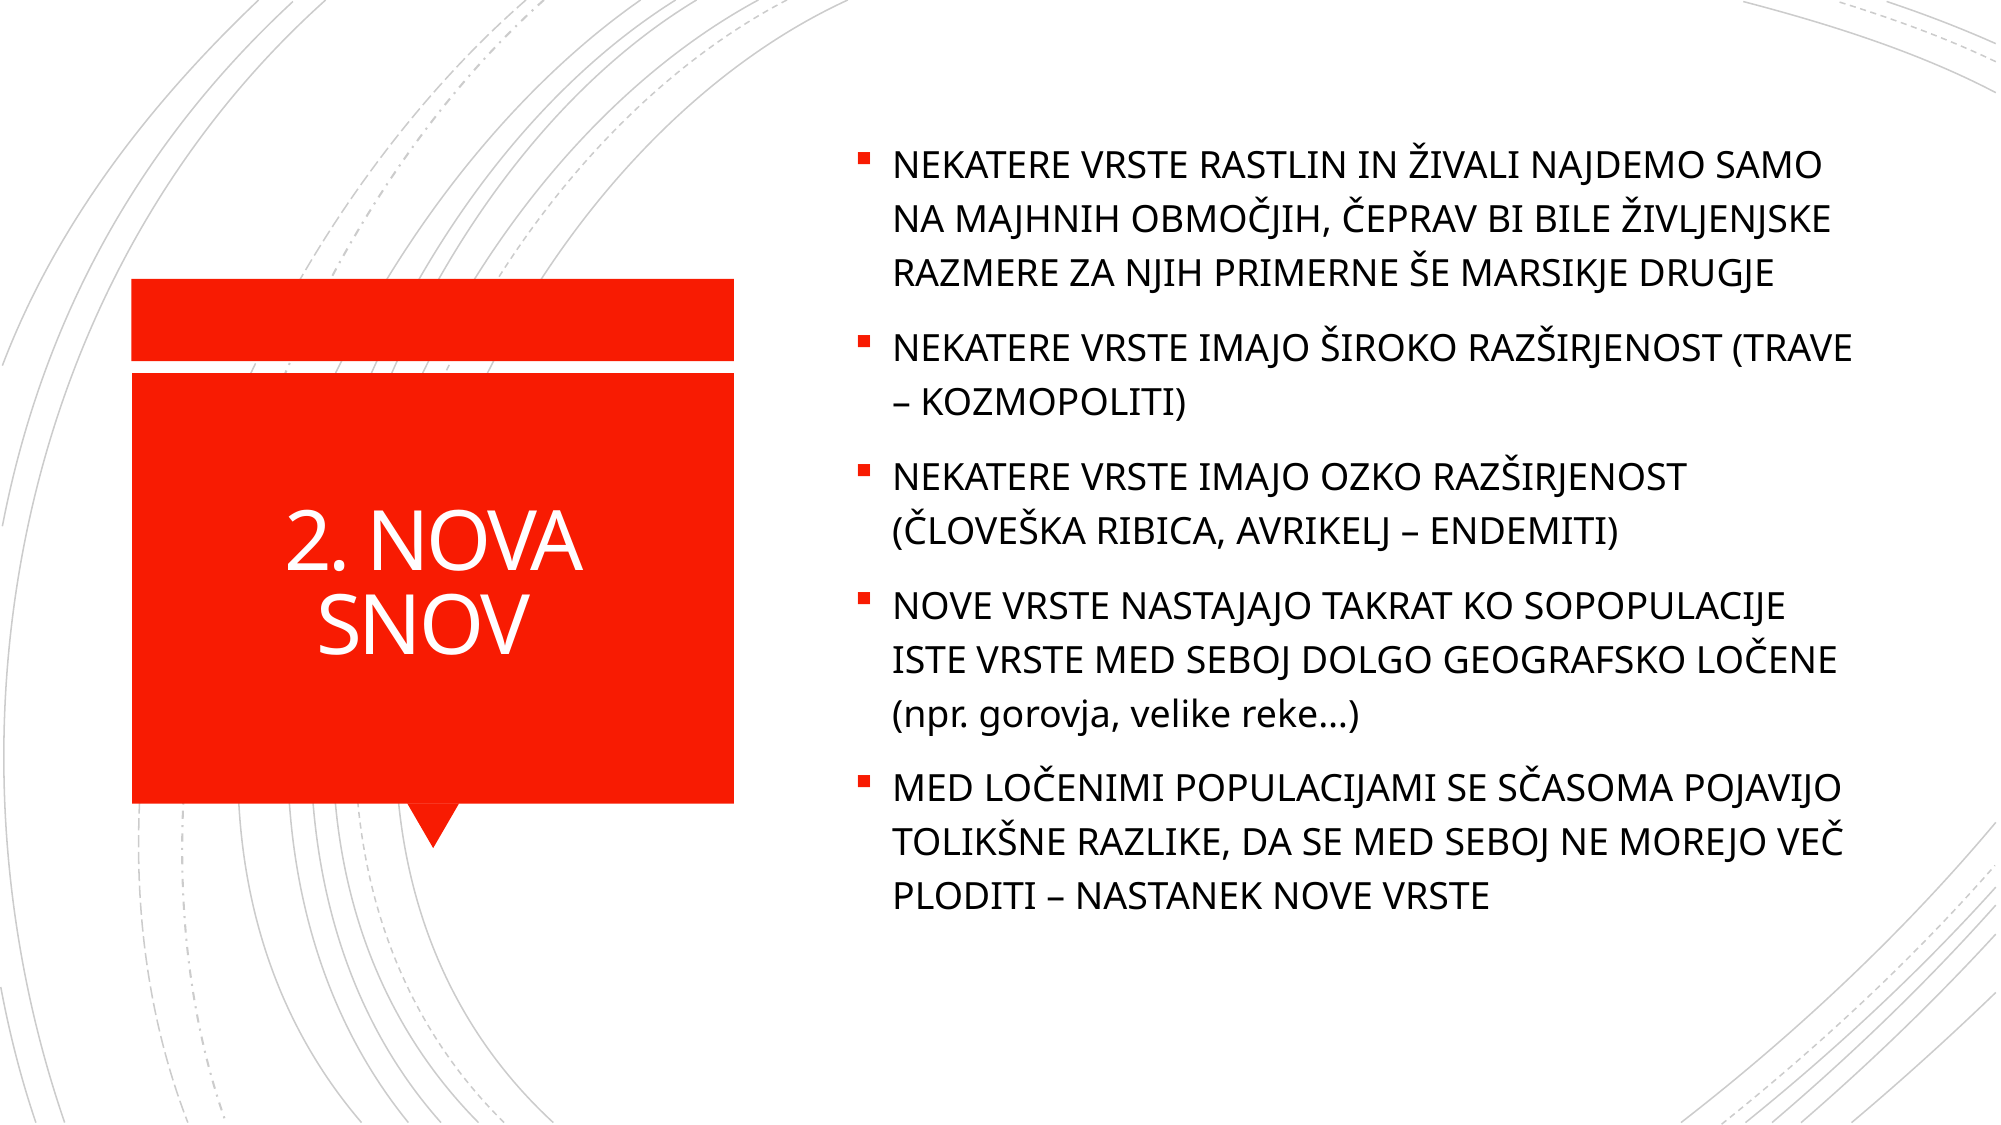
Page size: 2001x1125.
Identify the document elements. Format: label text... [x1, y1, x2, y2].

title 2. NOVA SNOV [145, 385, 720, 789]
list NEKATERE VRSTE RASTLIN IN ŽIVALI NAJDEMO SAMO NA MAJHNIH OBMOČJIH, ČEPRAV BI BILE ŽIVLJENJSKE RAZMERE ZA NJIH PRIMERNE ŠE MARSIKJE DRUGJE NEKATERE VRSTE IMAJO ŠIROKO RAZŠIRJENOST (TRAVE – KOZMOPOLITI) NEKATERE VRSTE IMAJO OZKO RAZŠIRJENOST (ČLOVEŠKA RIBICA, AVRIKELJ – ENDEMITI) NOVE VRSTE NASTAJAJO TAKRAT KO SOPOPULACIJE ISTE VRSTE MED SEBOJ DOLGO GEOGRAFSKO LOČENE (npr. gorovja, velike reke…) MED LOČENIMI POPULACIJAMI SE SČASOMA POJAVIJO TOLIKŠNE RAZLIKE, DA SE MED SEBOJ NE MOREJO VEČ PLODITI – NASTANEK NOVE VRSTE [839, 131, 1871, 993]
